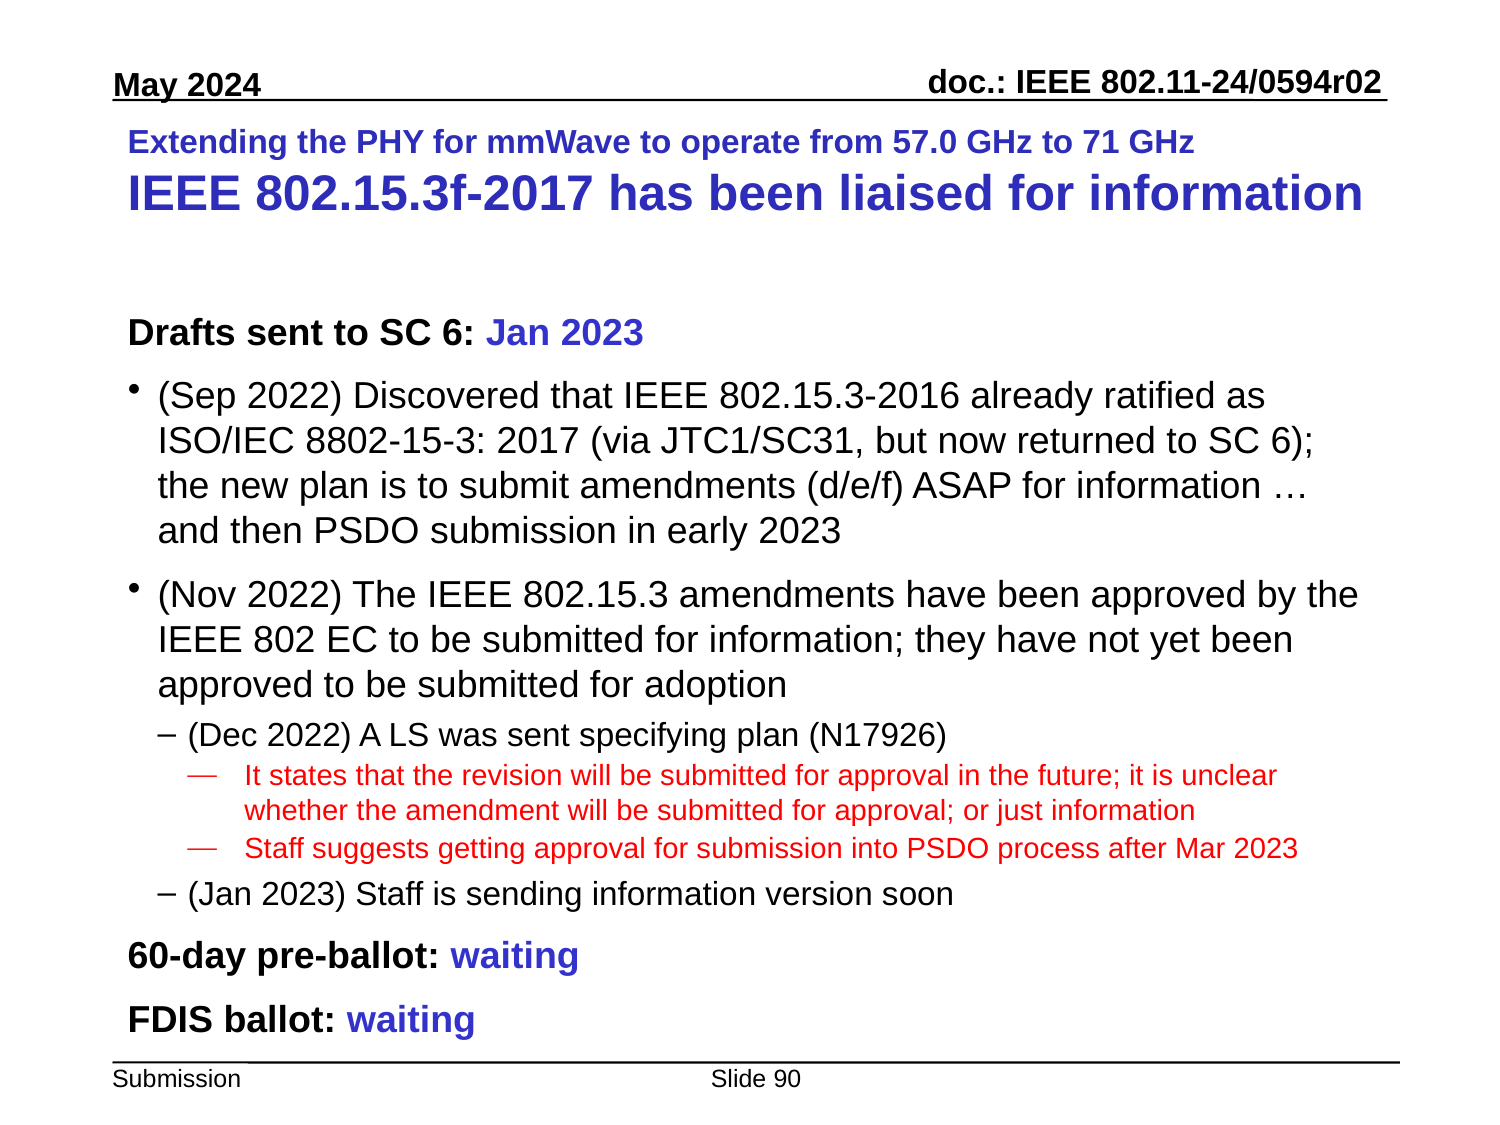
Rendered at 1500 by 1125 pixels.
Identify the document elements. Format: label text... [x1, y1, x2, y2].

list Drafts sent to SC 6: Jan 2023 (Sep 2022) Discovered that IEEE 802.15.3-2016 already ratified as ISO/IEC 8802-15-3: 2017 (via JTC1/SC31, but now returned to SC 6); the new plan is to submit amendments (d/e/f) ASAP for information … and then PSDO submission in early 2023 (Nov 2022) The IEEE 802.15.3 amendments have been approved by the IEEE 802 EC to be submitted for information; they have not yet been approved to be submitted for adoption (Dec 2022) A LS was sent specifying plan (N17926) It states that the revision will be submitted for approval in the future; it is unclear whether the amendment will be submitted for approval; or just information Staff suggests getting approval for submission into PSDO process after Mar 2023 (Jan 2023) Staff is sending information version soon 60-day pre-ballot: waiting FDIS ballot: waiting [112, 299, 1388, 975]
slide_number Slide 90 [709, 1061, 803, 1093]
title Extending the PHY for mmWave to operate from 57.0 GHz to 71 GHz IEEE 802.15.3f-2017 has been liaised for information [112, 112, 1388, 288]
